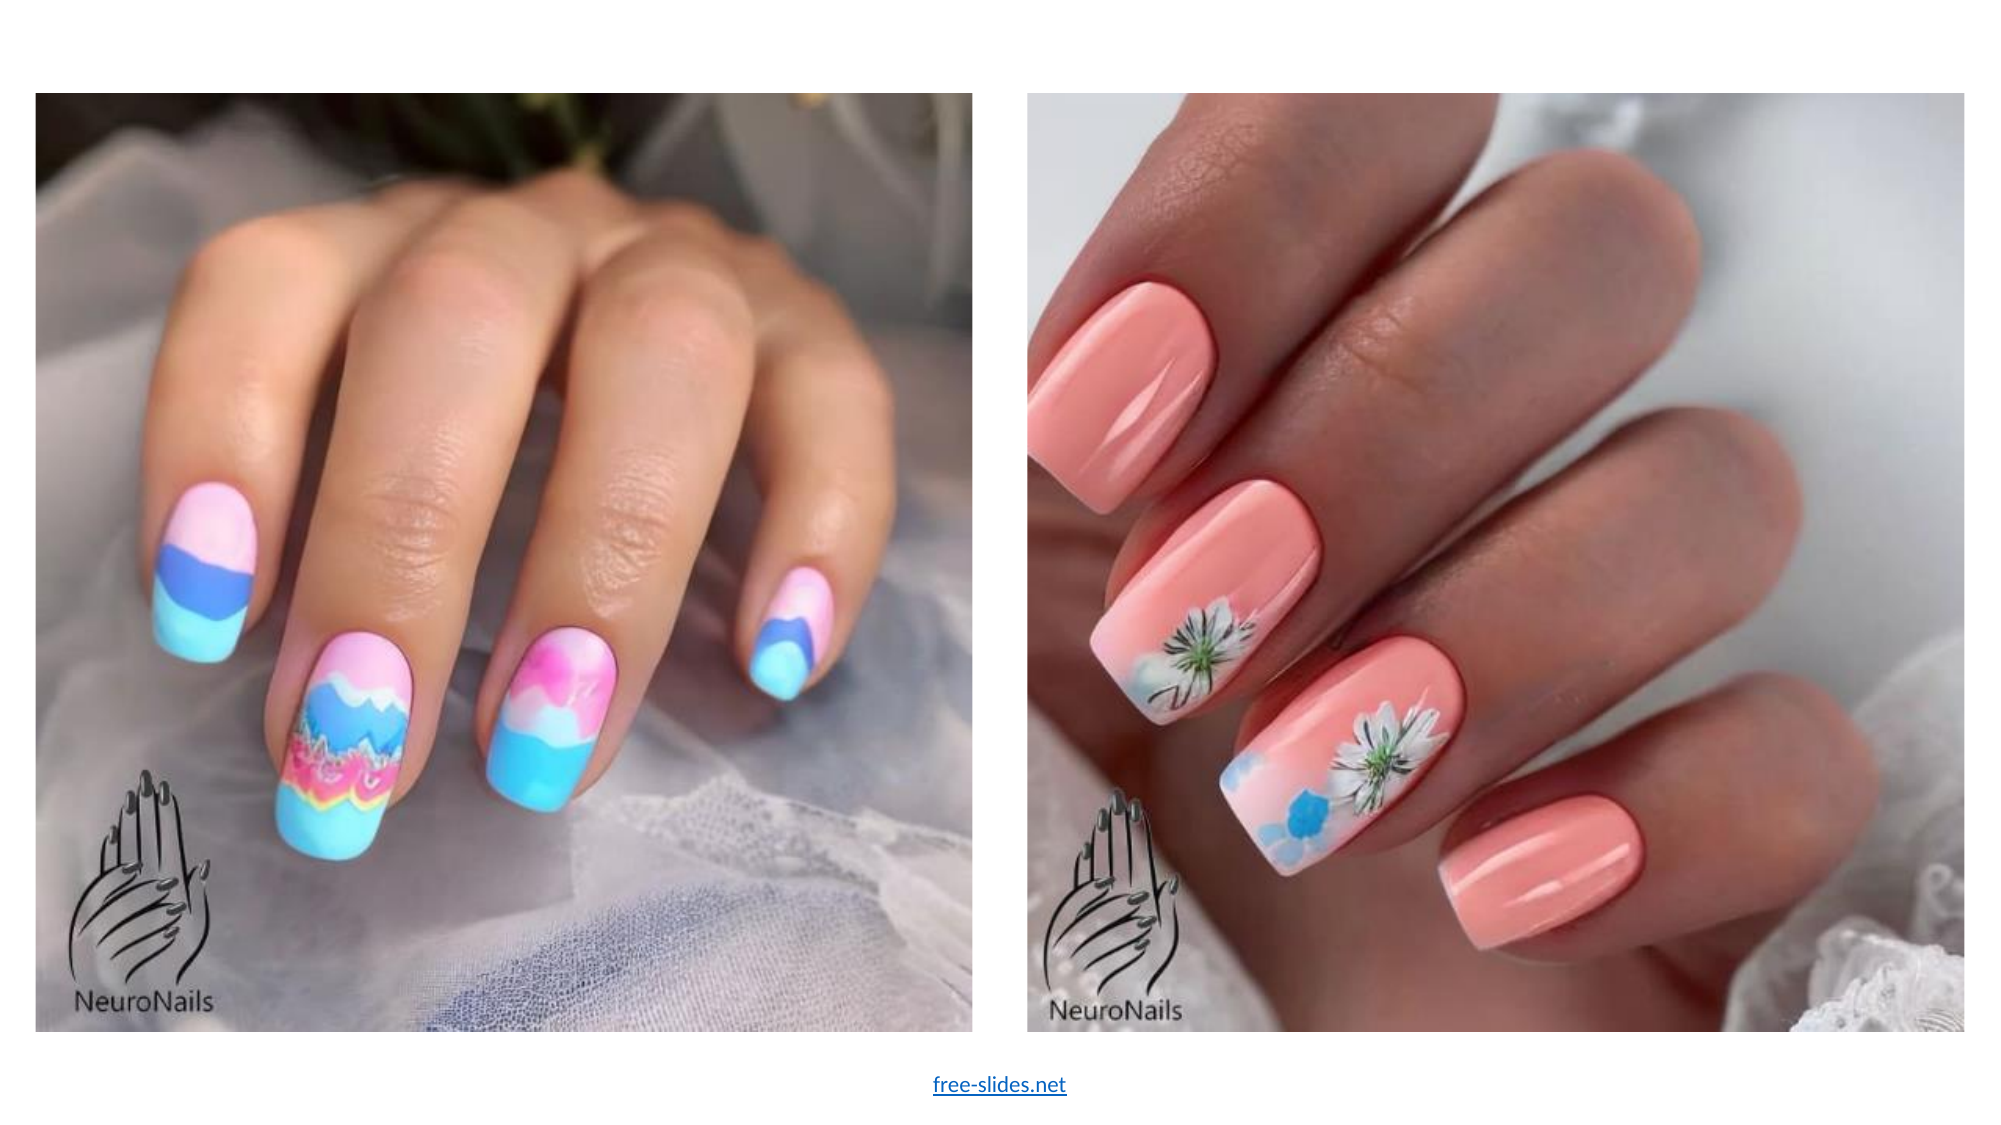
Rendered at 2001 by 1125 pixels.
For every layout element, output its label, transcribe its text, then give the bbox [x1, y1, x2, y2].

text_box free-slides.net [918, 1062, 1082, 1105]
picture [35, 93, 973, 1032]
picture [1027, 93, 1965, 1032]
